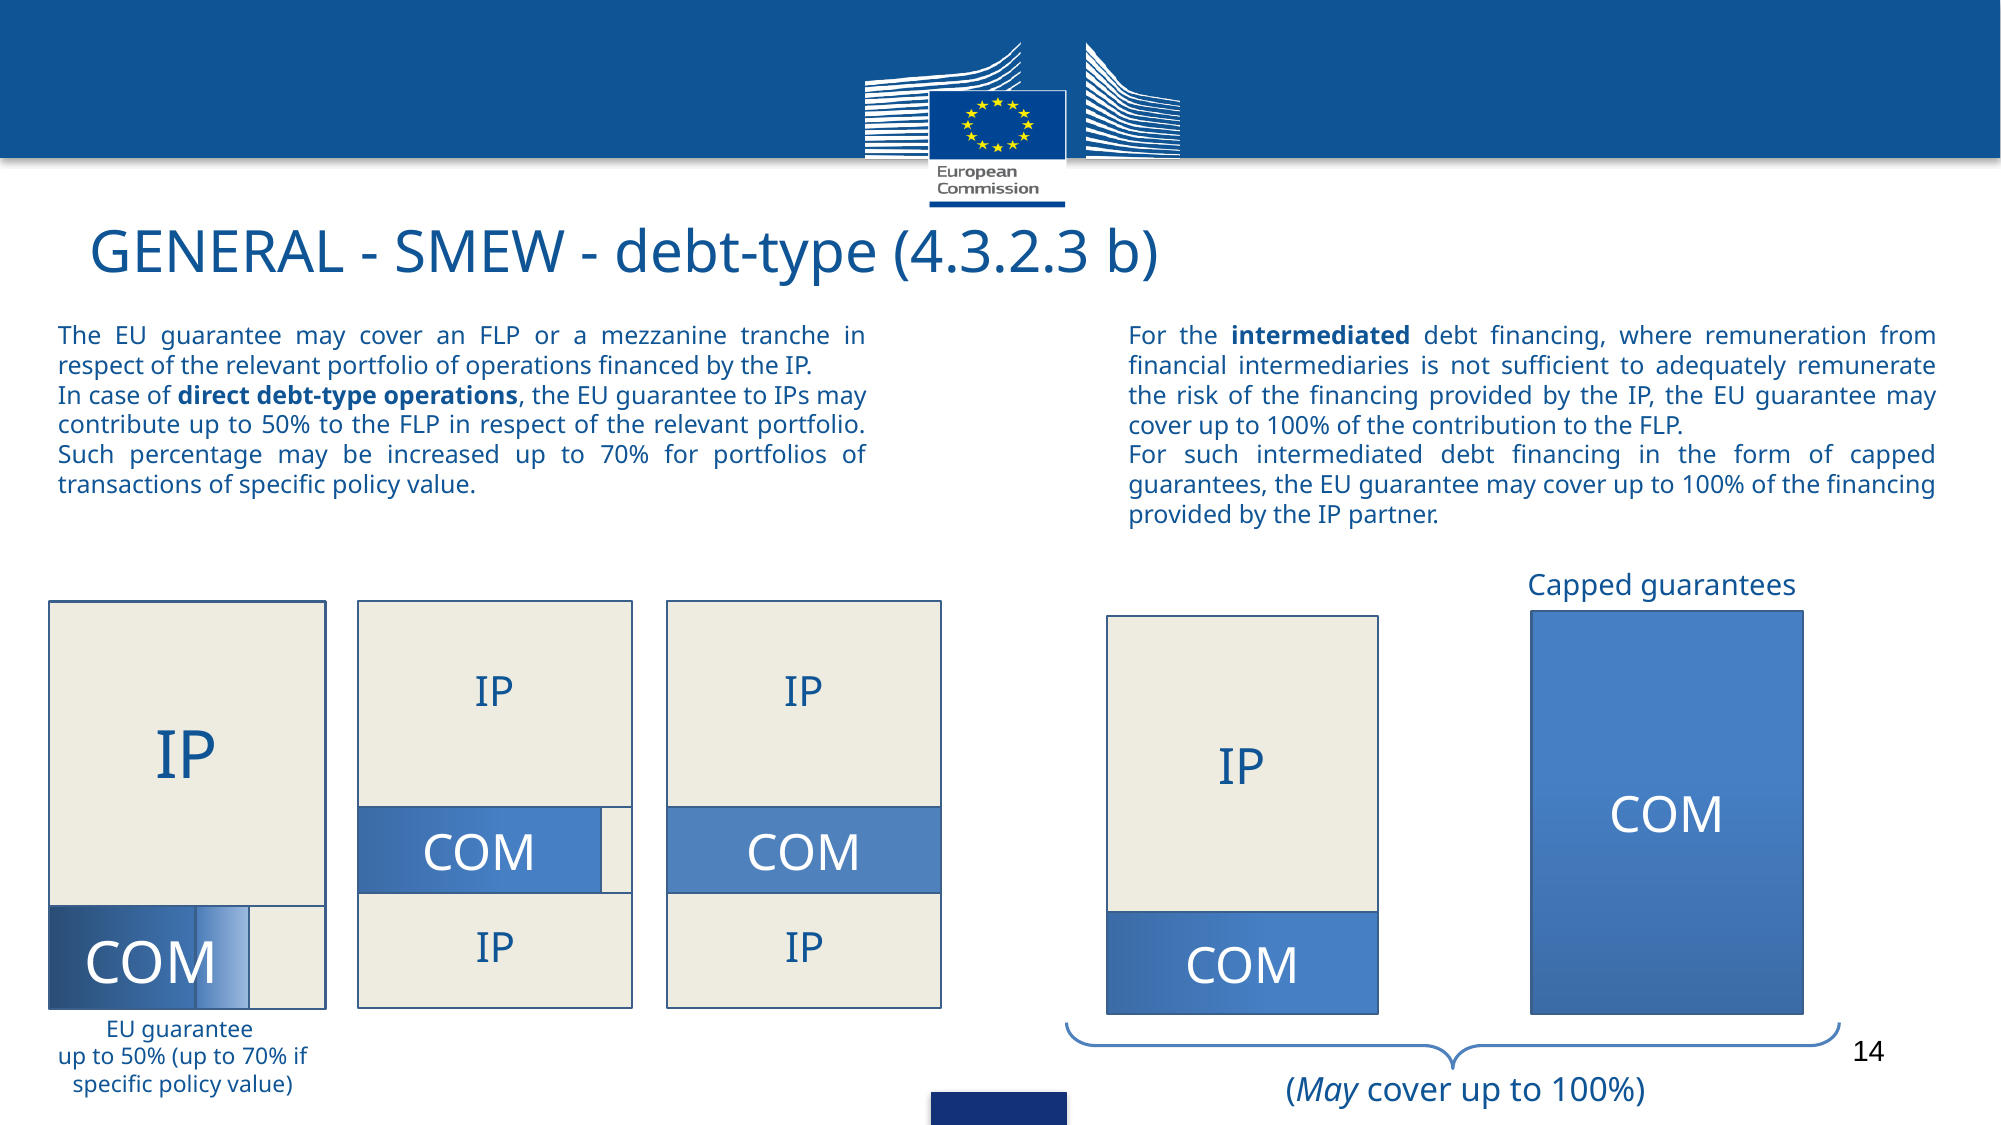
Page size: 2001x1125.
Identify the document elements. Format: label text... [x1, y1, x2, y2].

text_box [666, 600, 942, 1009]
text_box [357, 600, 632, 1009]
text_box The EU guarantee may cover an FLP or a mezzanine tranche in respect of the relevant portfolio of operations financed by the IP. In case of direct debt-type operations, the EU guarantee to IPs may contribute up to 50% to the FLP in respect of the relevant portfolio. Such percentage may be increased up to 70% for portfolios of transactions of specific policy value. [43, 311, 882, 507]
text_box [19, 601, 347, 1106]
text_box GENERAL - SMEW - debt-type (4.3.2.3 b) [74, 206, 1422, 292]
text_box For the intermediated debt financing, where remuneration from financial intermediaries is not sufficient to adequately remunerate the risk of the financing provided by the IP, the EU guarantee may cover up to 100% of the contribution to the FLP. For such intermediated debt financing in the form of capped guarantees, the EU guarantee may cover up to 100% of the financing provided by the IP partner. [1113, 311, 1953, 537]
picture [865, 42, 1180, 206]
slide_number 14 [1874, 1024, 1900, 1103]
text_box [1066, 558, 1870, 1117]
